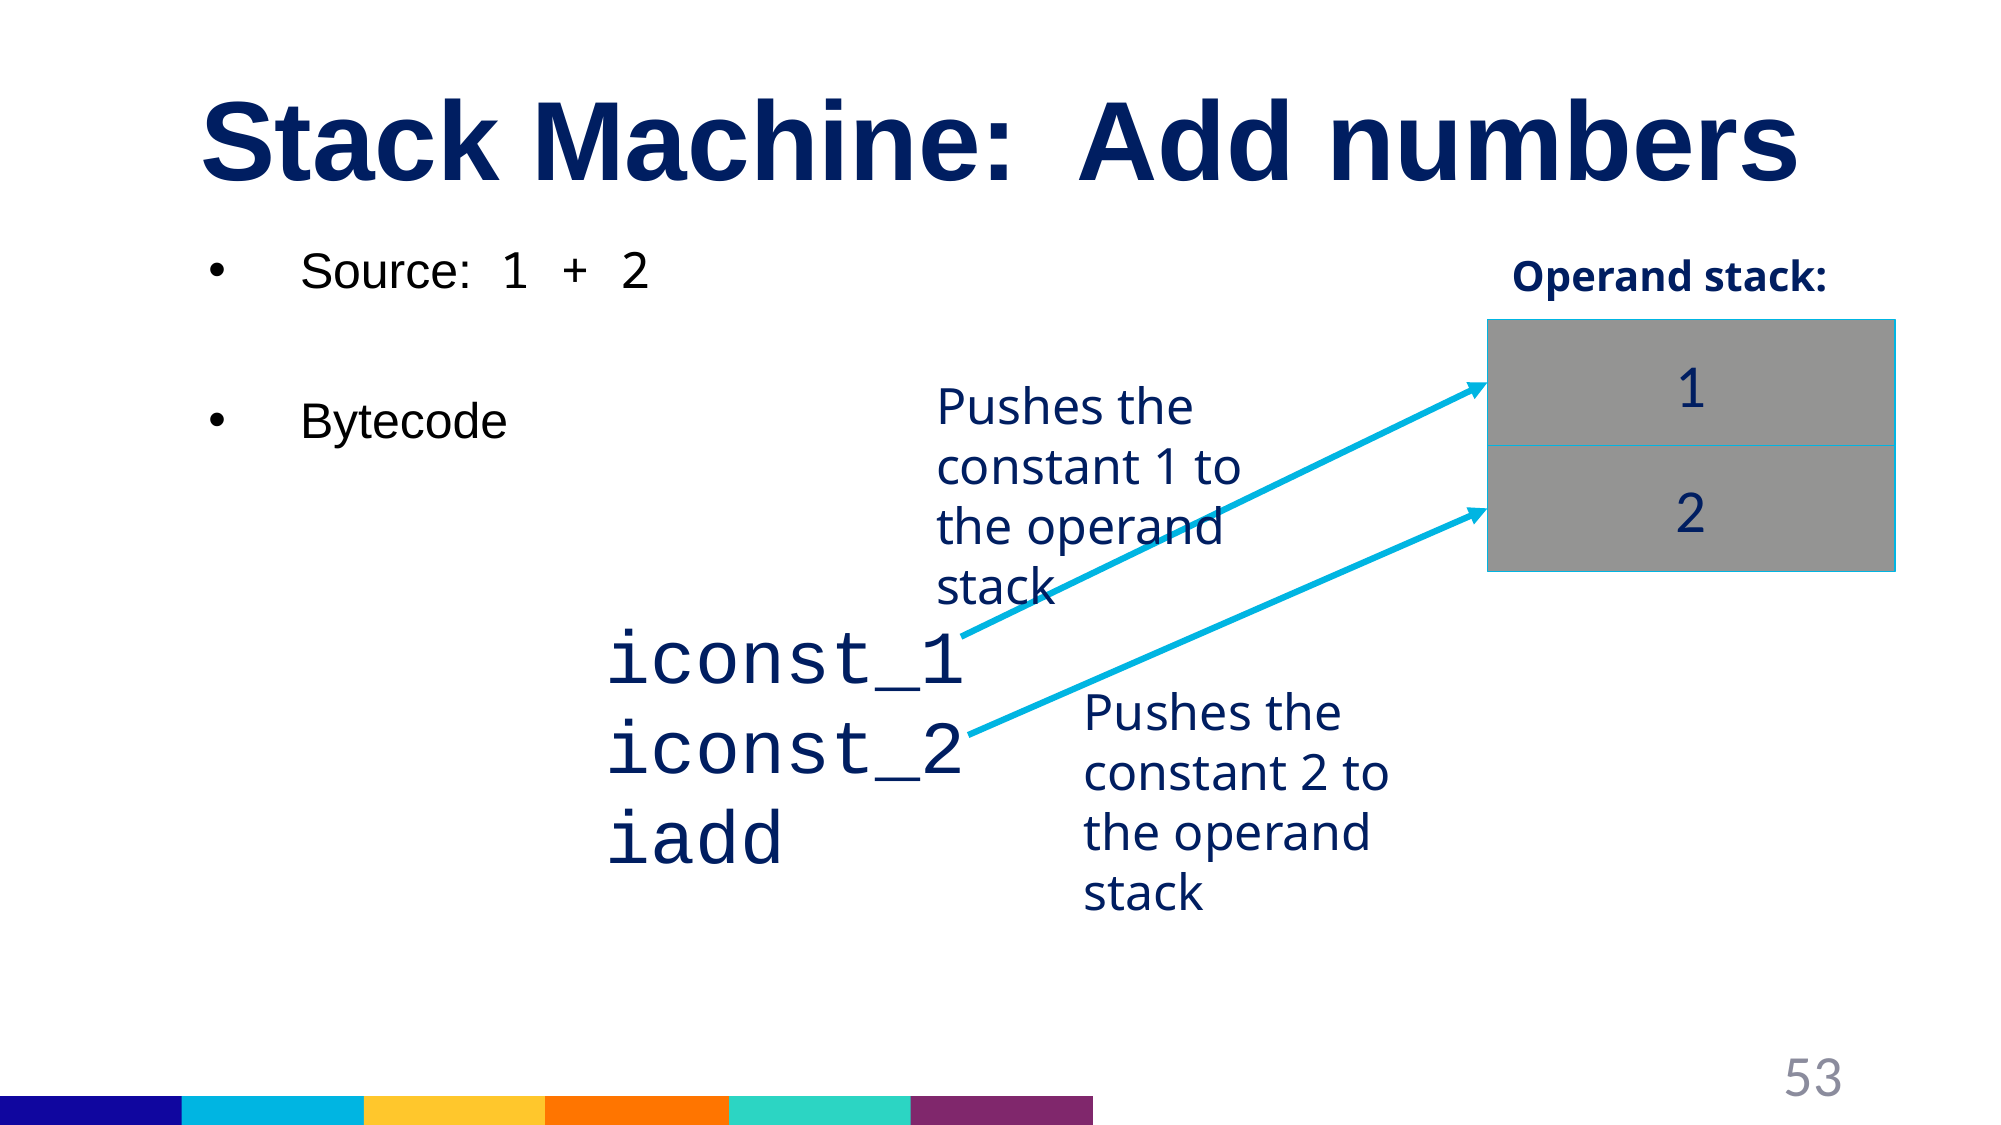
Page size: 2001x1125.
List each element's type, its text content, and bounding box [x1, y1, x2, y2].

title Stack Machine: Add numbers [180, 63, 1830, 179]
text_box Pushes the constant 1 to the operand stack [916, 354, 1352, 524]
text_box 1 [1487, 319, 1896, 445]
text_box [968, 508, 1488, 735]
text_box [855, 712, 927, 785]
text_box Operand stack: [1491, 230, 1884, 311]
text_box 2 [1488, 445, 1896, 572]
slide_number 53 [1412, 1042, 1863, 1103]
list Source: 1 + 2 Bytecode [180, 225, 1830, 963]
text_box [960, 382, 1488, 637]
text_box [855, 624, 927, 696]
text_box Pushes the constant 2 to the operand stack [1063, 660, 1499, 830]
text_box iconst_1 iconst_2 iadd [585, 588, 1064, 1015]
